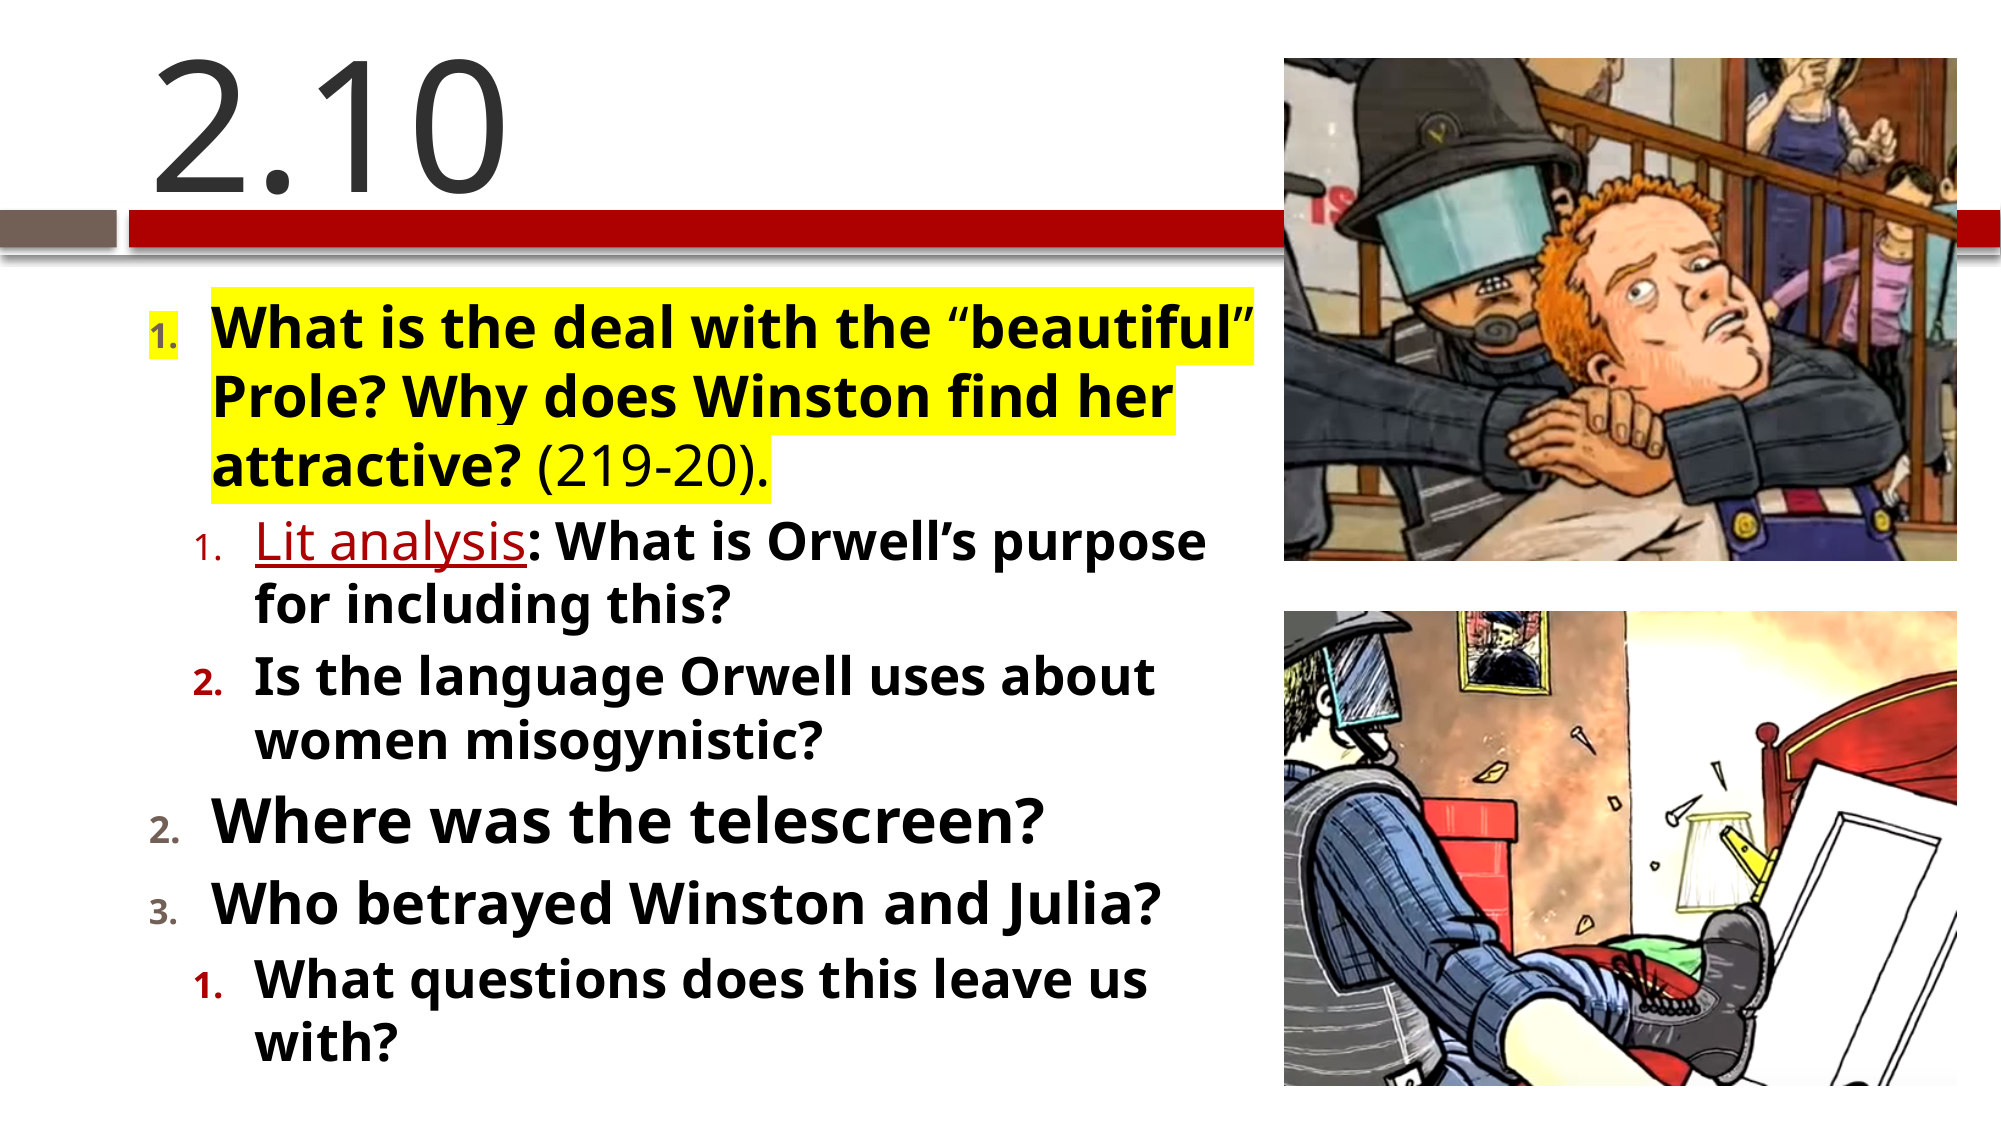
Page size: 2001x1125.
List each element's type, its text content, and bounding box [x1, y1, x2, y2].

list What is the deal with the “beautiful” Prole? Why does Winston find her attractive? (219-20). Lit analysis: What is Orwell’s purpose for including this? Is the language Orwell uses about women misogynistic? Where was the telescreen? Who betrayed Winston and Julia? What questions does this leave us with? [133, 283, 1285, 1086]
picture [1283, 58, 1957, 562]
picture [1283, 611, 1957, 1086]
title 2.10 [133, 37, 1918, 200]
